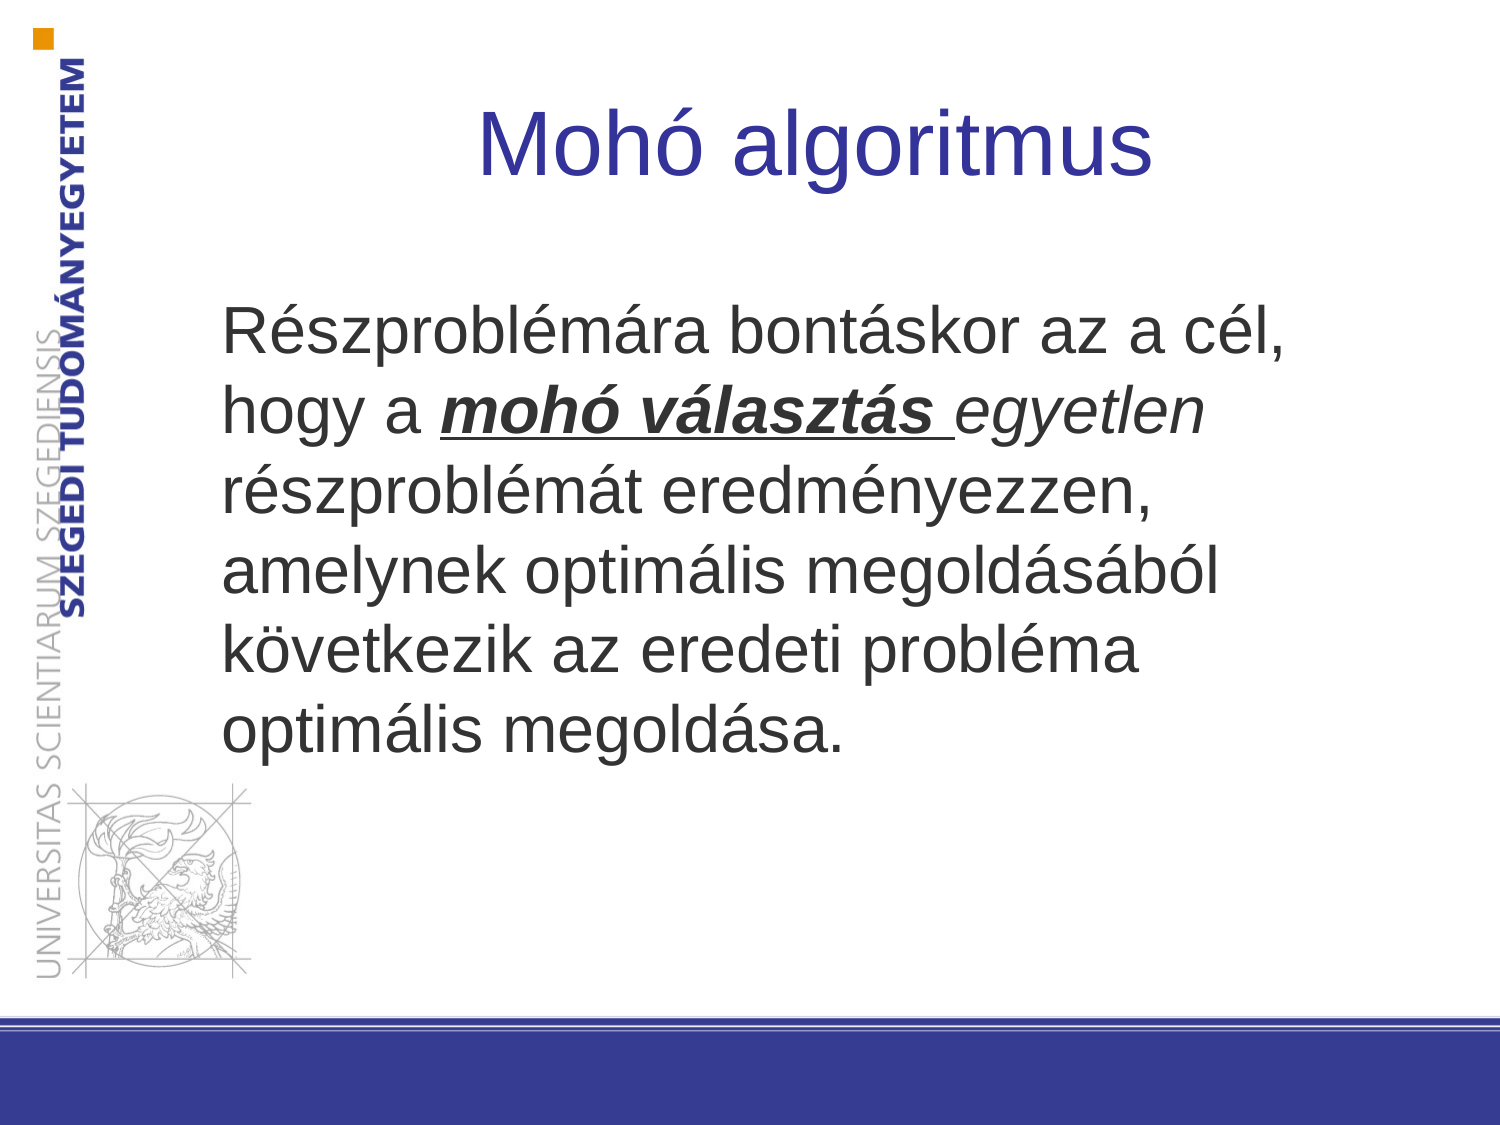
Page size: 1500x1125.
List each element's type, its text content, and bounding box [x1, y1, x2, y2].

list Részproblémára bontáskor az a cél, hogy a mohó választás egyetlen részproblémát eredményezzen, amelynek optimális megoldásából következik az eredeti probléma optimális megoldása. [206, 278, 1425, 976]
picture [0, 0, 1500, 1125]
title Mohó algoritmus [206, 45, 1425, 233]
